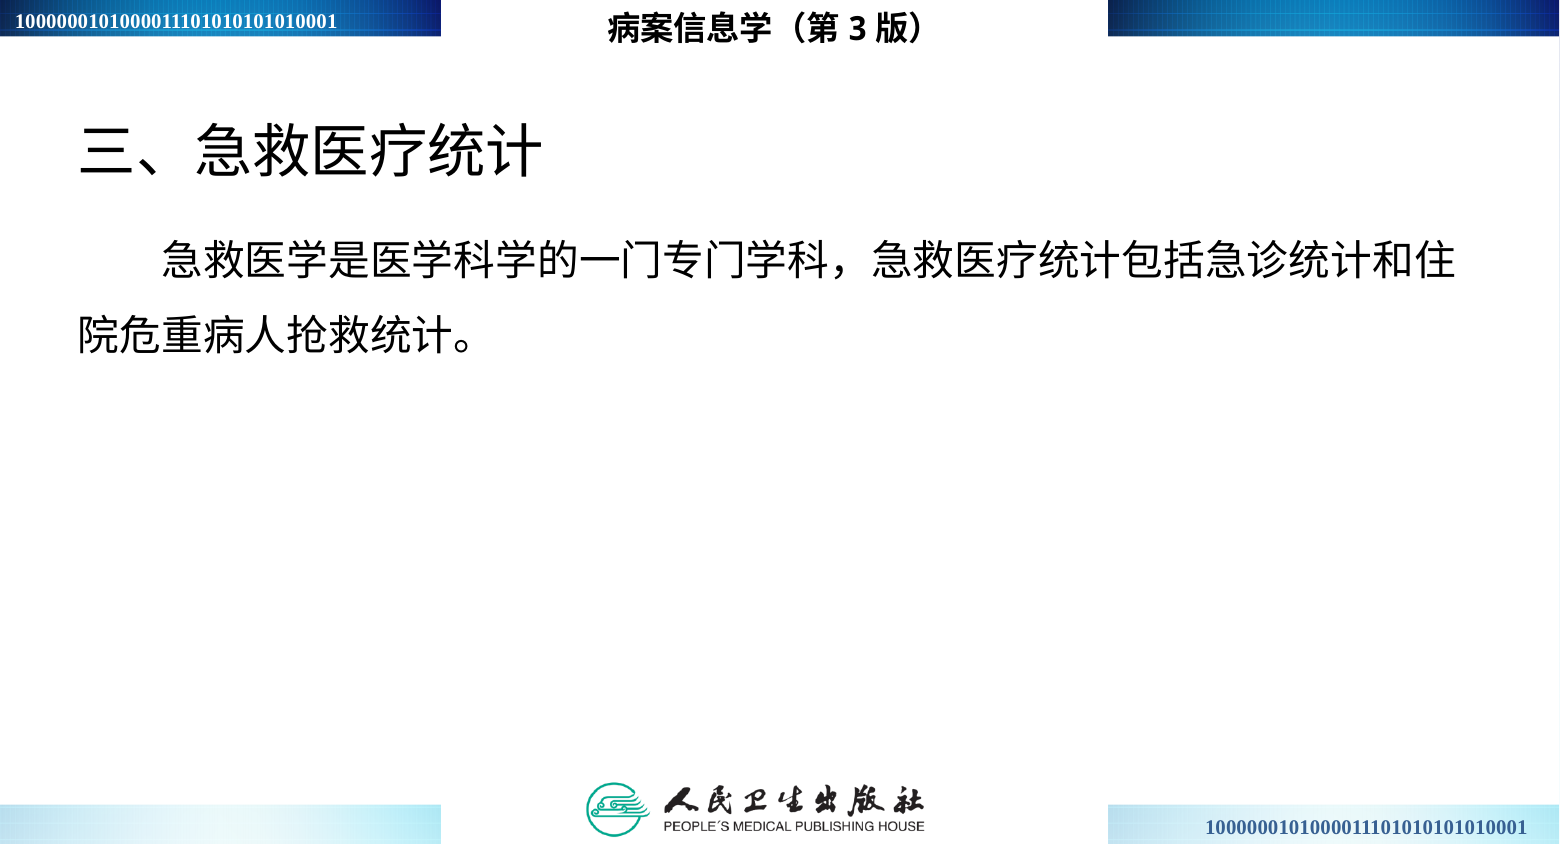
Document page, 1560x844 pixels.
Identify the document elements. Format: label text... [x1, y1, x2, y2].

picture [1108, 805, 1560, 844]
picture [565, 772, 945, 844]
text_box 病案信息学（第3版） [440, 0, 1109, 71]
picture [0, 0, 440, 36]
picture [1109, 0, 1560, 36]
picture [0, 805, 441, 844]
text_box 三、急救医疗统计 急救医学是医学科学的一门专门学科，急救医疗统计包括急诊统计和住院危重病人抢救统计。 [63, 71, 1511, 367]
